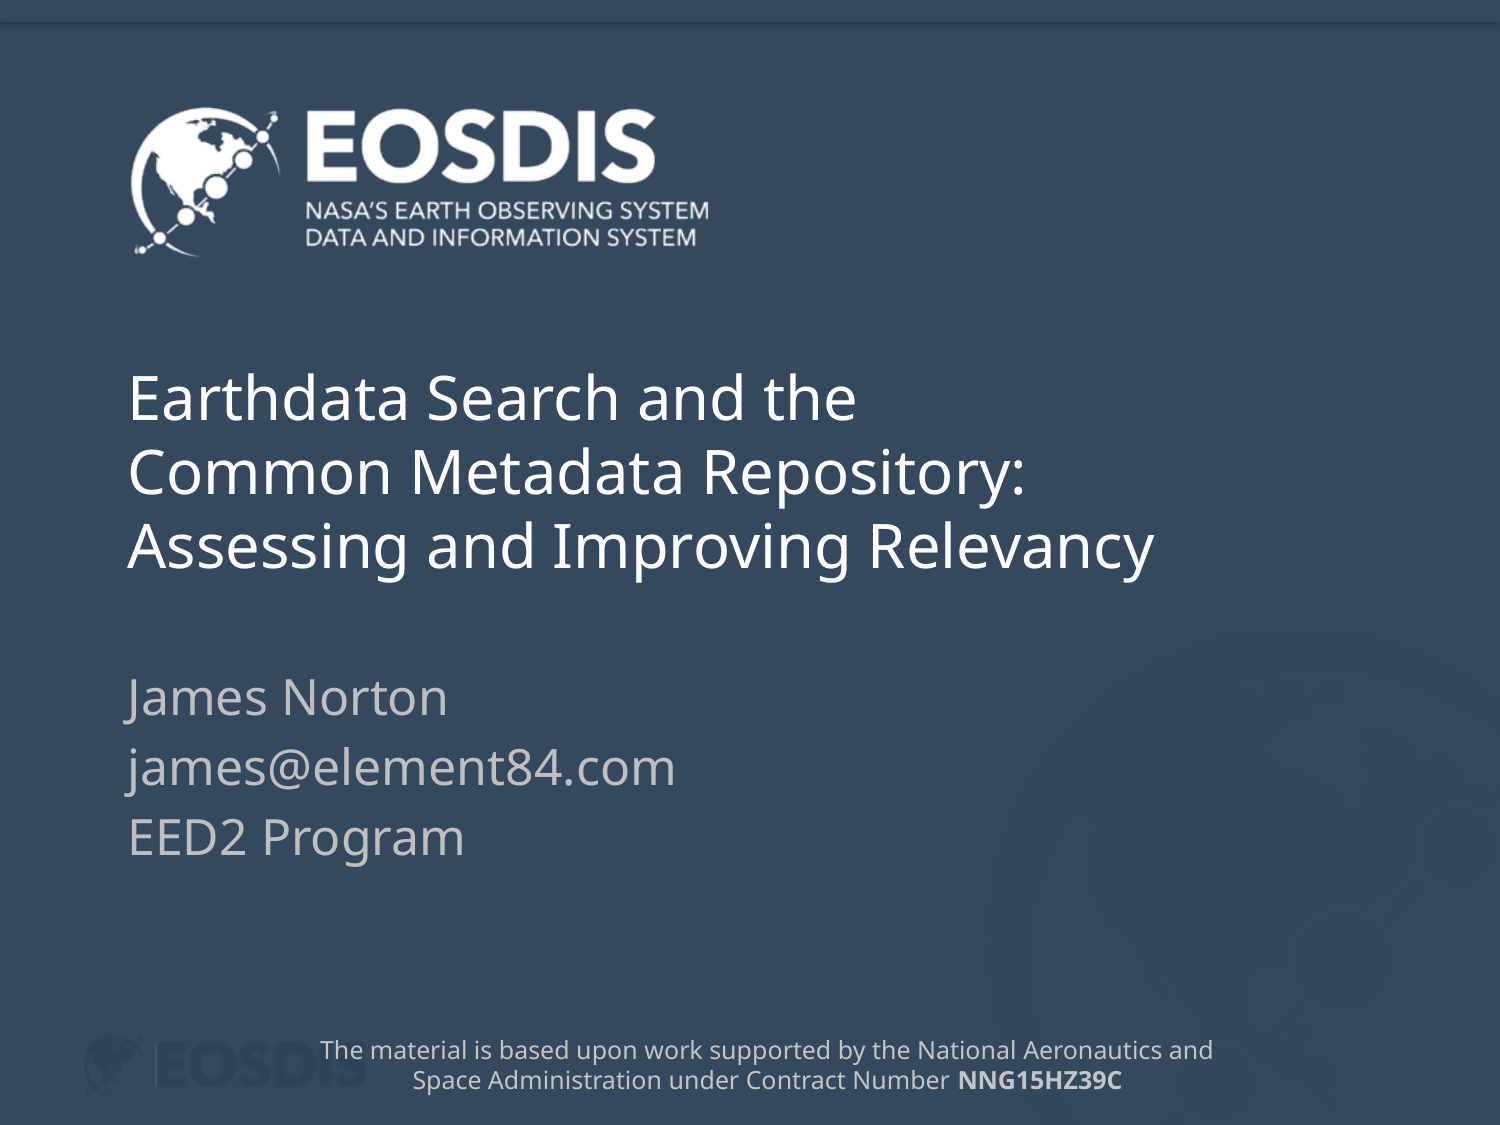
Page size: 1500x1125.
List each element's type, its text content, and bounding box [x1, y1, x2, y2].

text_box The material is based upon work supported by the National Aeronautics and Space Administration under Contract Number NNG15HZ39C [280, 1027, 1255, 1103]
picture [112, 78, 859, 290]
title Earthdata Search and the Common Metadata Repository: Assessing and Improving Relevancy [112, 349, 1388, 591]
subtitle James Norton james@element84.com EED2 Program [112, 657, 1275, 946]
